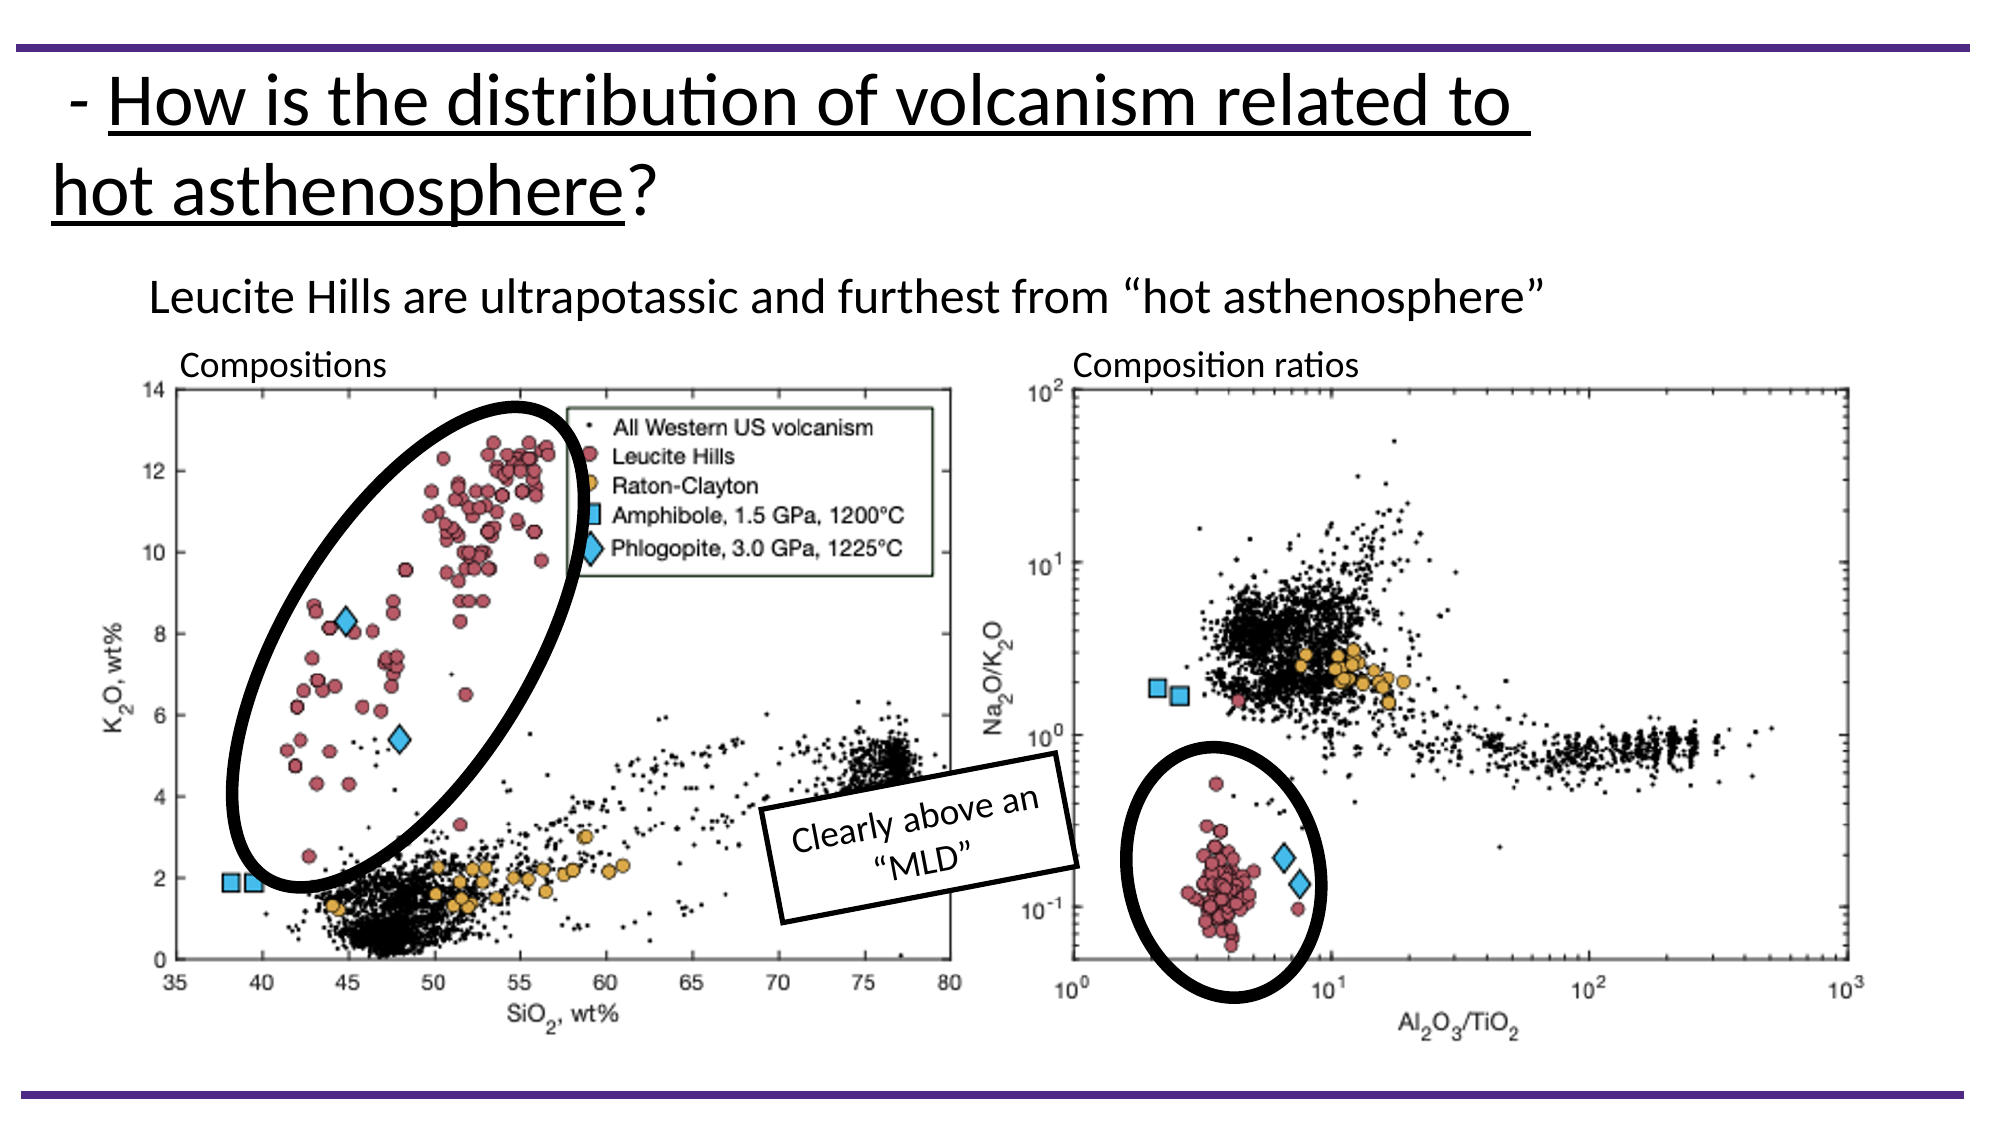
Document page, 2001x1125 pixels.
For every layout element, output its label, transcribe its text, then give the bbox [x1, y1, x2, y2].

text_box Composition ratios [1058, 332, 1375, 374]
text_box Compositions [165, 332, 403, 374]
picture [82, 374, 1873, 1050]
text_box - How is the distribution of volcanism related to hot asthenosphere? [36, 52, 1546, 239]
text_box Leucite Hills are ultrapotassic and furthest from “hot asthenosphere” [134, 255, 1562, 331]
